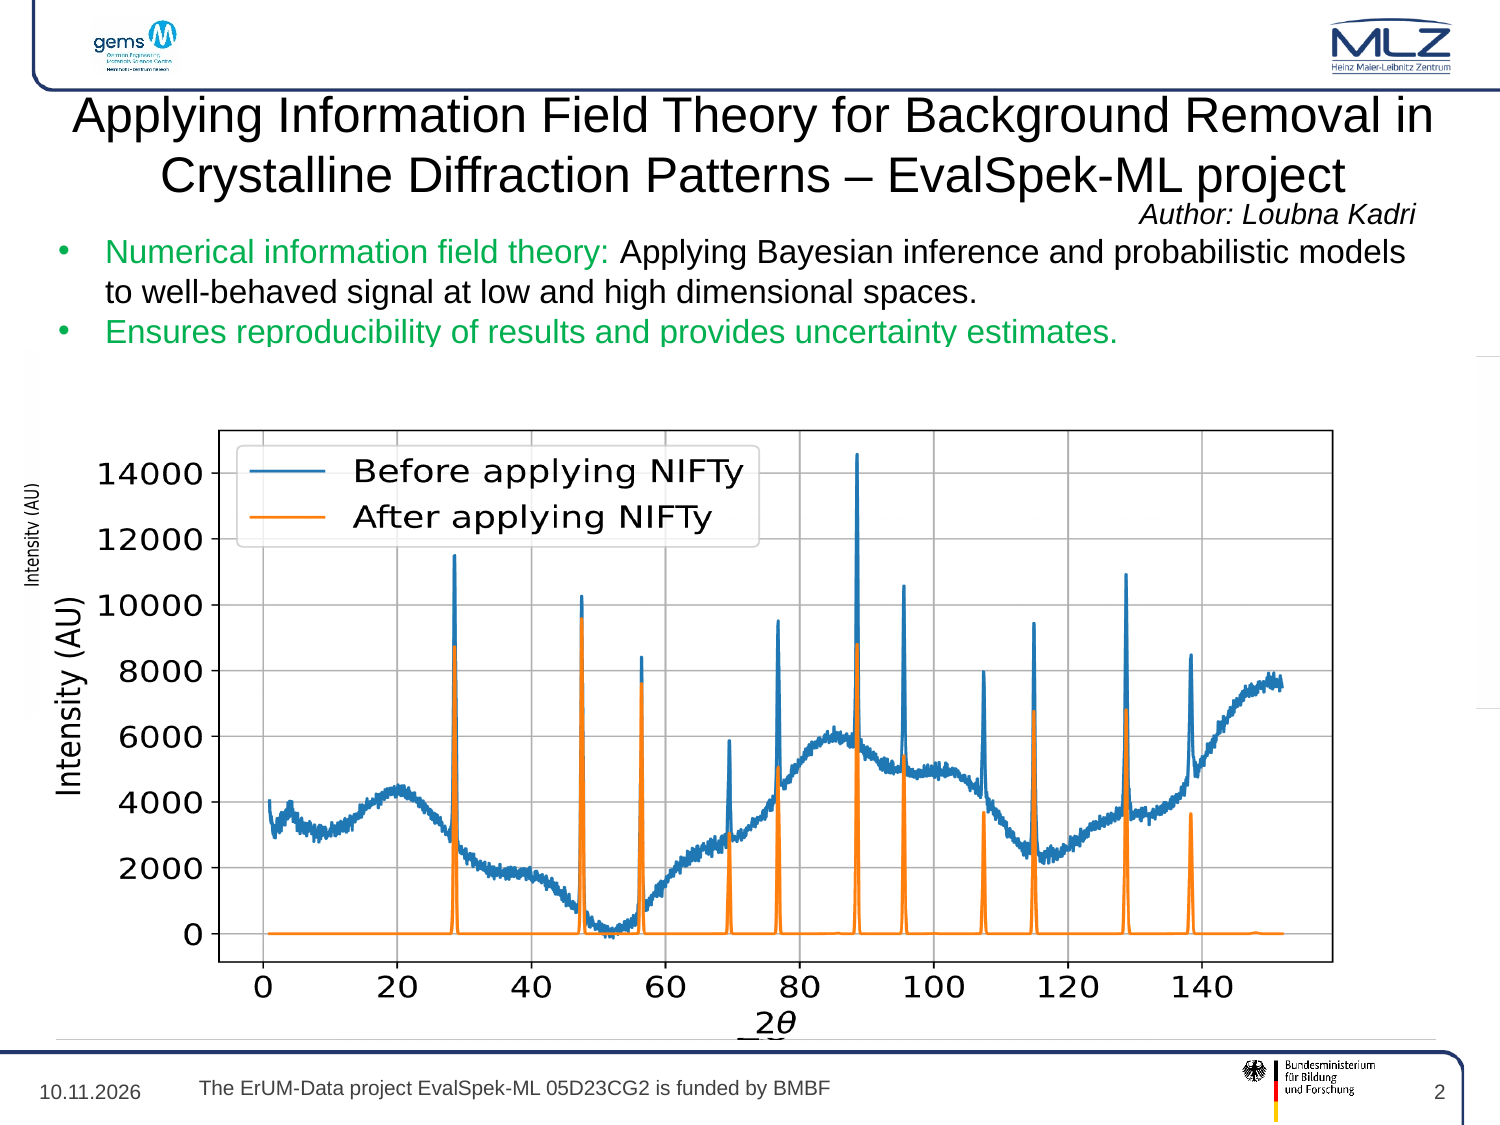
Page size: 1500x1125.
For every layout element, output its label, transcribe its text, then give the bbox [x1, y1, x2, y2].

slide_number 2 [1405, 1065, 1461, 1117]
picture [31, 0, 1500, 92]
text_box Author: Loubna Kadri [1124, 187, 1491, 238]
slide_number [23, 1065, 180, 1117]
footer The ErUM-Data project EvalSpek-ML 05D23CG2 is funded by BMBF [183, 1067, 1210, 1108]
title Applying Information Field Theory for Background Removal in Crystalline Diffraction Patterns – EvalSpek-ML project [35, 75, 1472, 174]
text_box Numerical information field theory: Applying Bayesian inference and probabilistic models to well-behaved signal at low and high dimensional spaces. Ensures reproducibility of results and provides uncertainty estimates. [43, 223, 1436, 344]
picture [0, 347, 1500, 1125]
